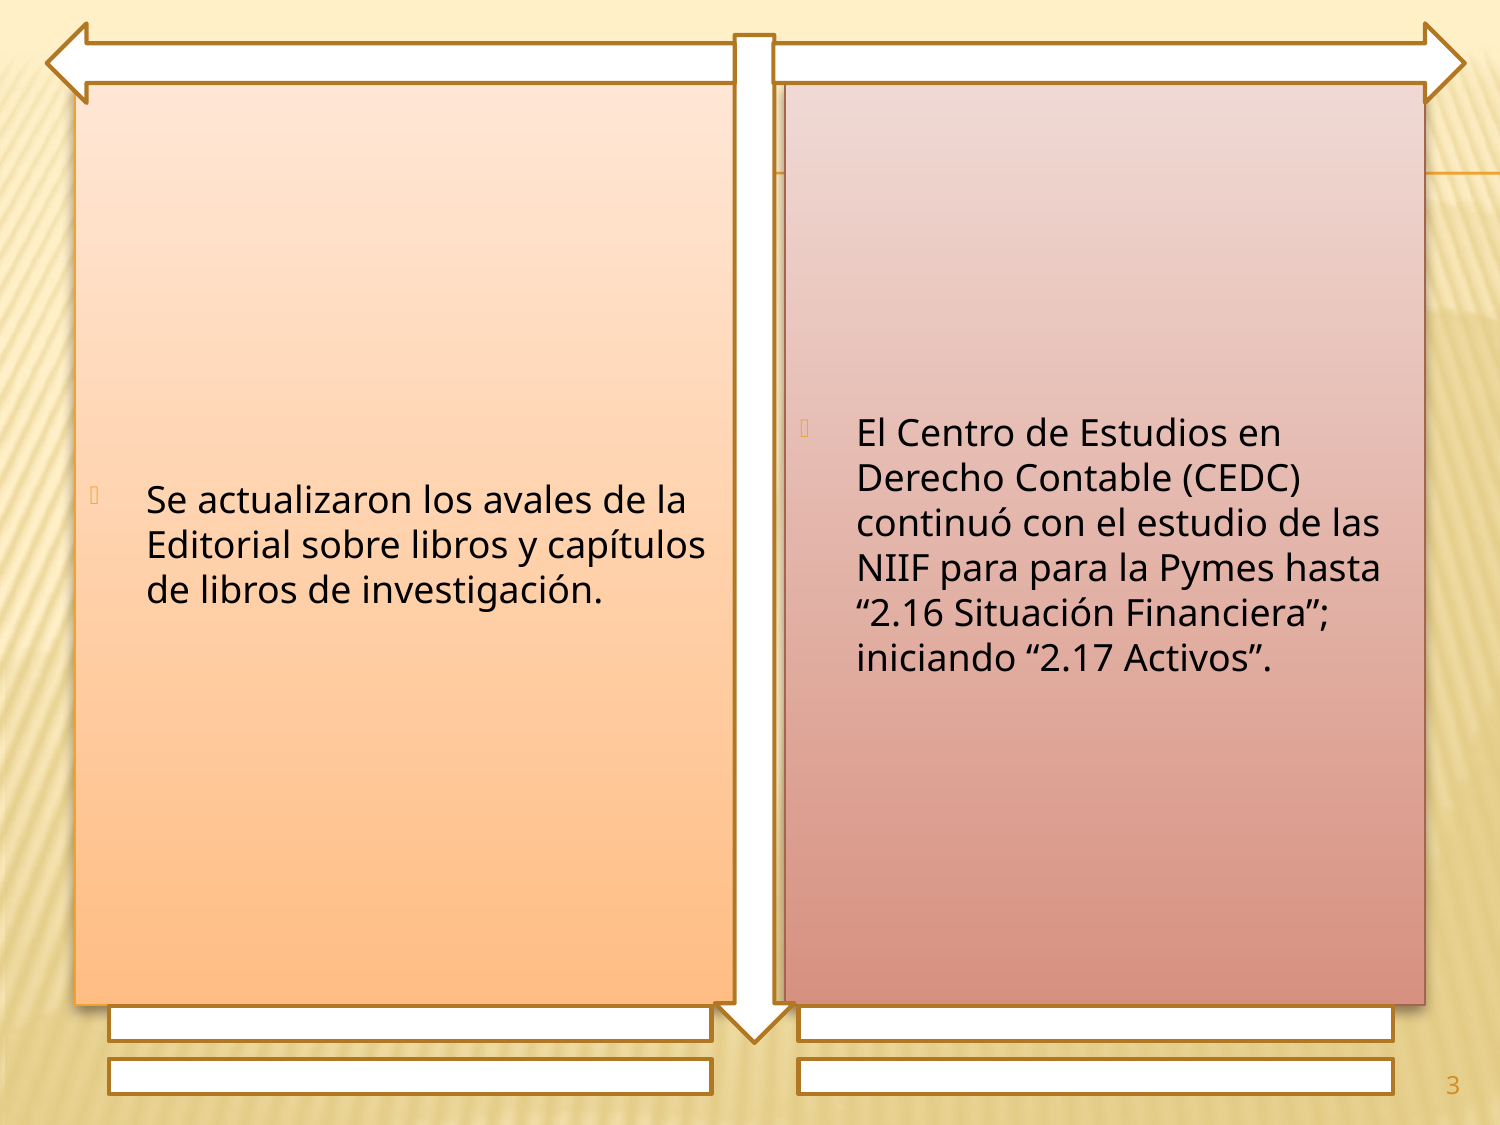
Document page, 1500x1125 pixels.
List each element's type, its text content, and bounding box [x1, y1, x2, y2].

text_box [796, 1057, 1395, 1096]
text_box [771, 21, 1467, 105]
text_box [44, 21, 737, 105]
list Se actualizaron los avales de la Editorial sobre libros y capítulos de libros de investigación. [74, 86, 732, 1006]
text_box [107, 1004, 714, 1043]
text_box [107, 1057, 714, 1096]
text_box [796, 1004, 1395, 1043]
list El Centro de Estudios en Derecho Contable (CEDC) continuó con el estudio de las NIIF para para la Pymes hasta “2.16 Situación Financiera”; iniciando “2.17 Activos”. [784, 86, 1426, 1006]
slide_number 3 [1350, 1062, 1475, 1103]
text_box [712, 32, 797, 1046]
